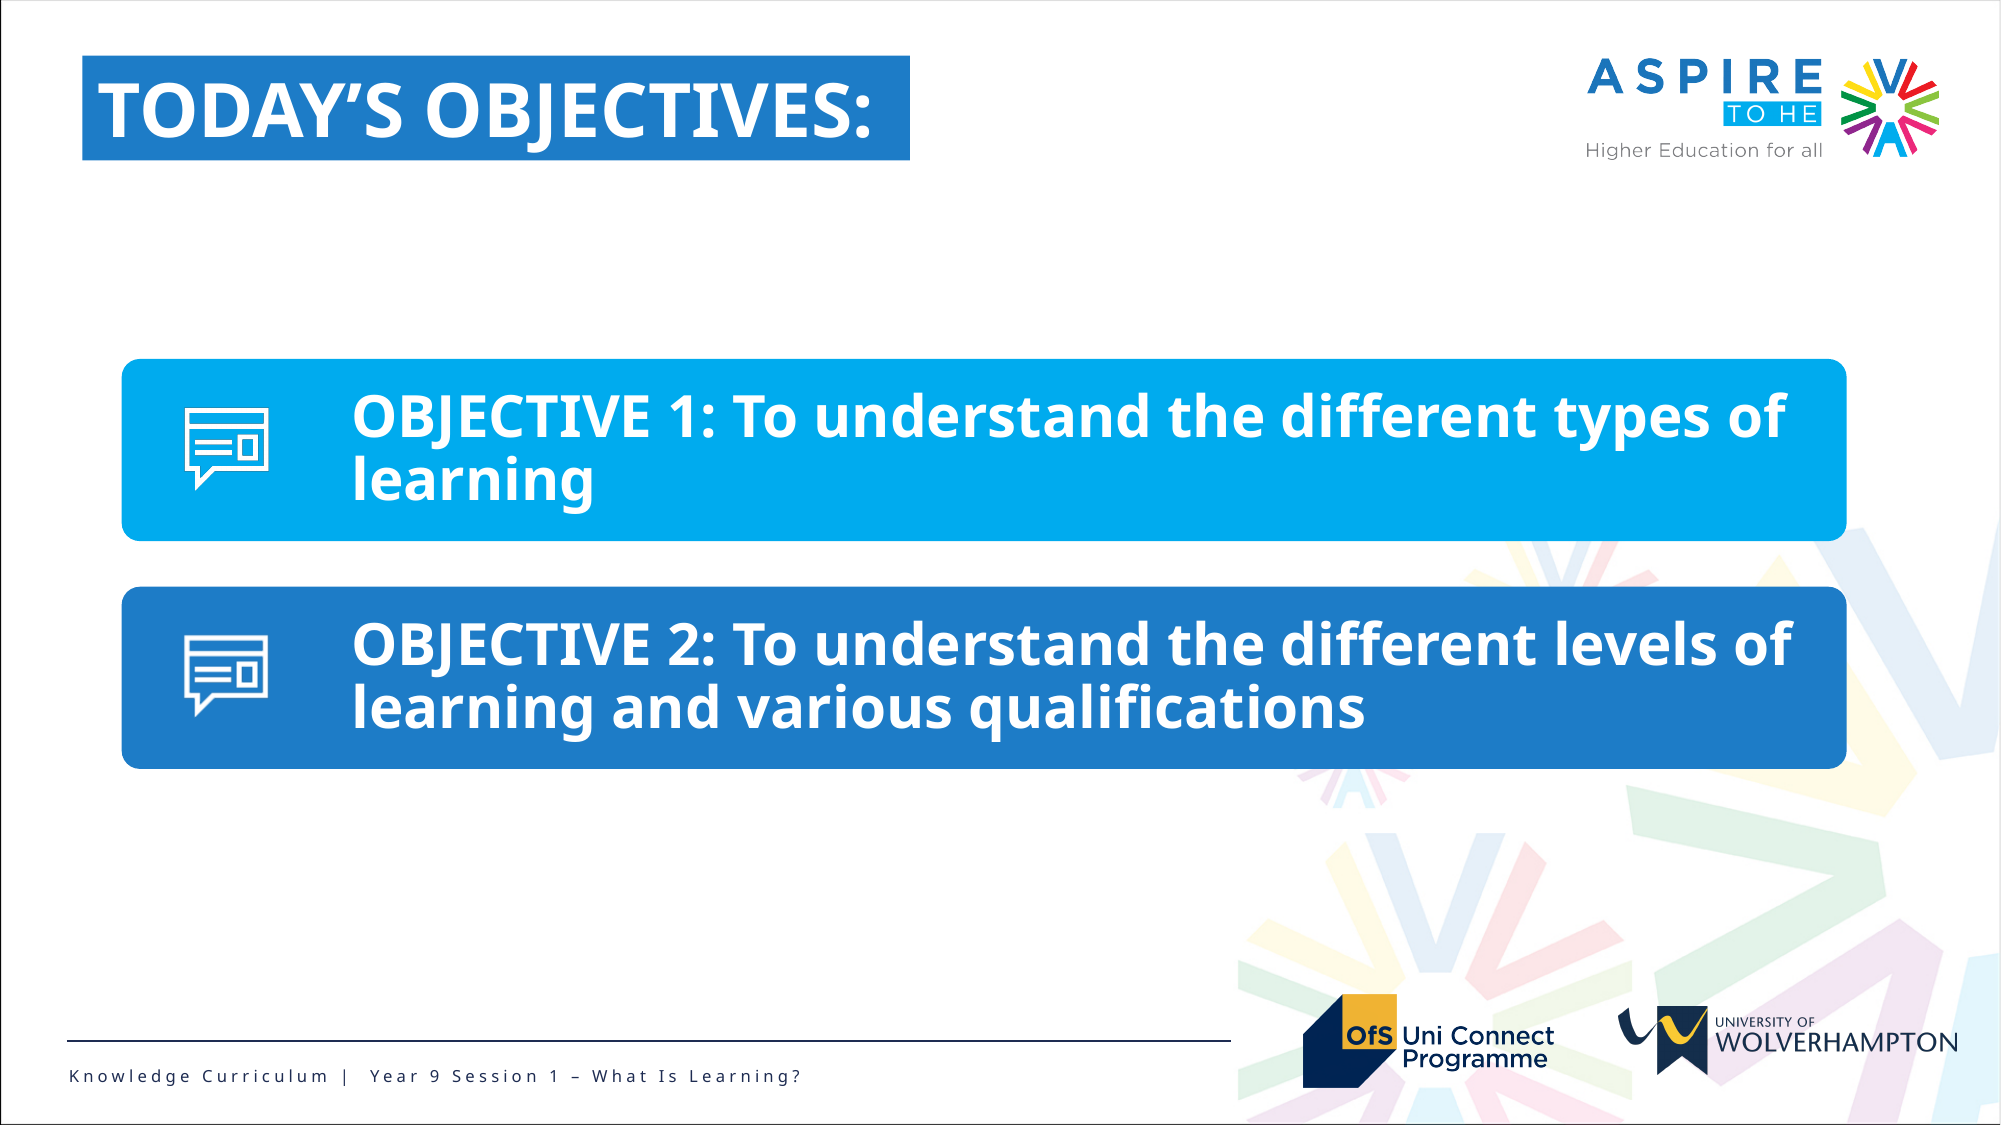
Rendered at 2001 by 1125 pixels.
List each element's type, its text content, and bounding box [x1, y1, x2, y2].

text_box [121, 260, 1847, 868]
picture [0, 0, 2001, 1125]
text_box TODAY’S OBJECTIVES: [82, 55, 910, 161]
